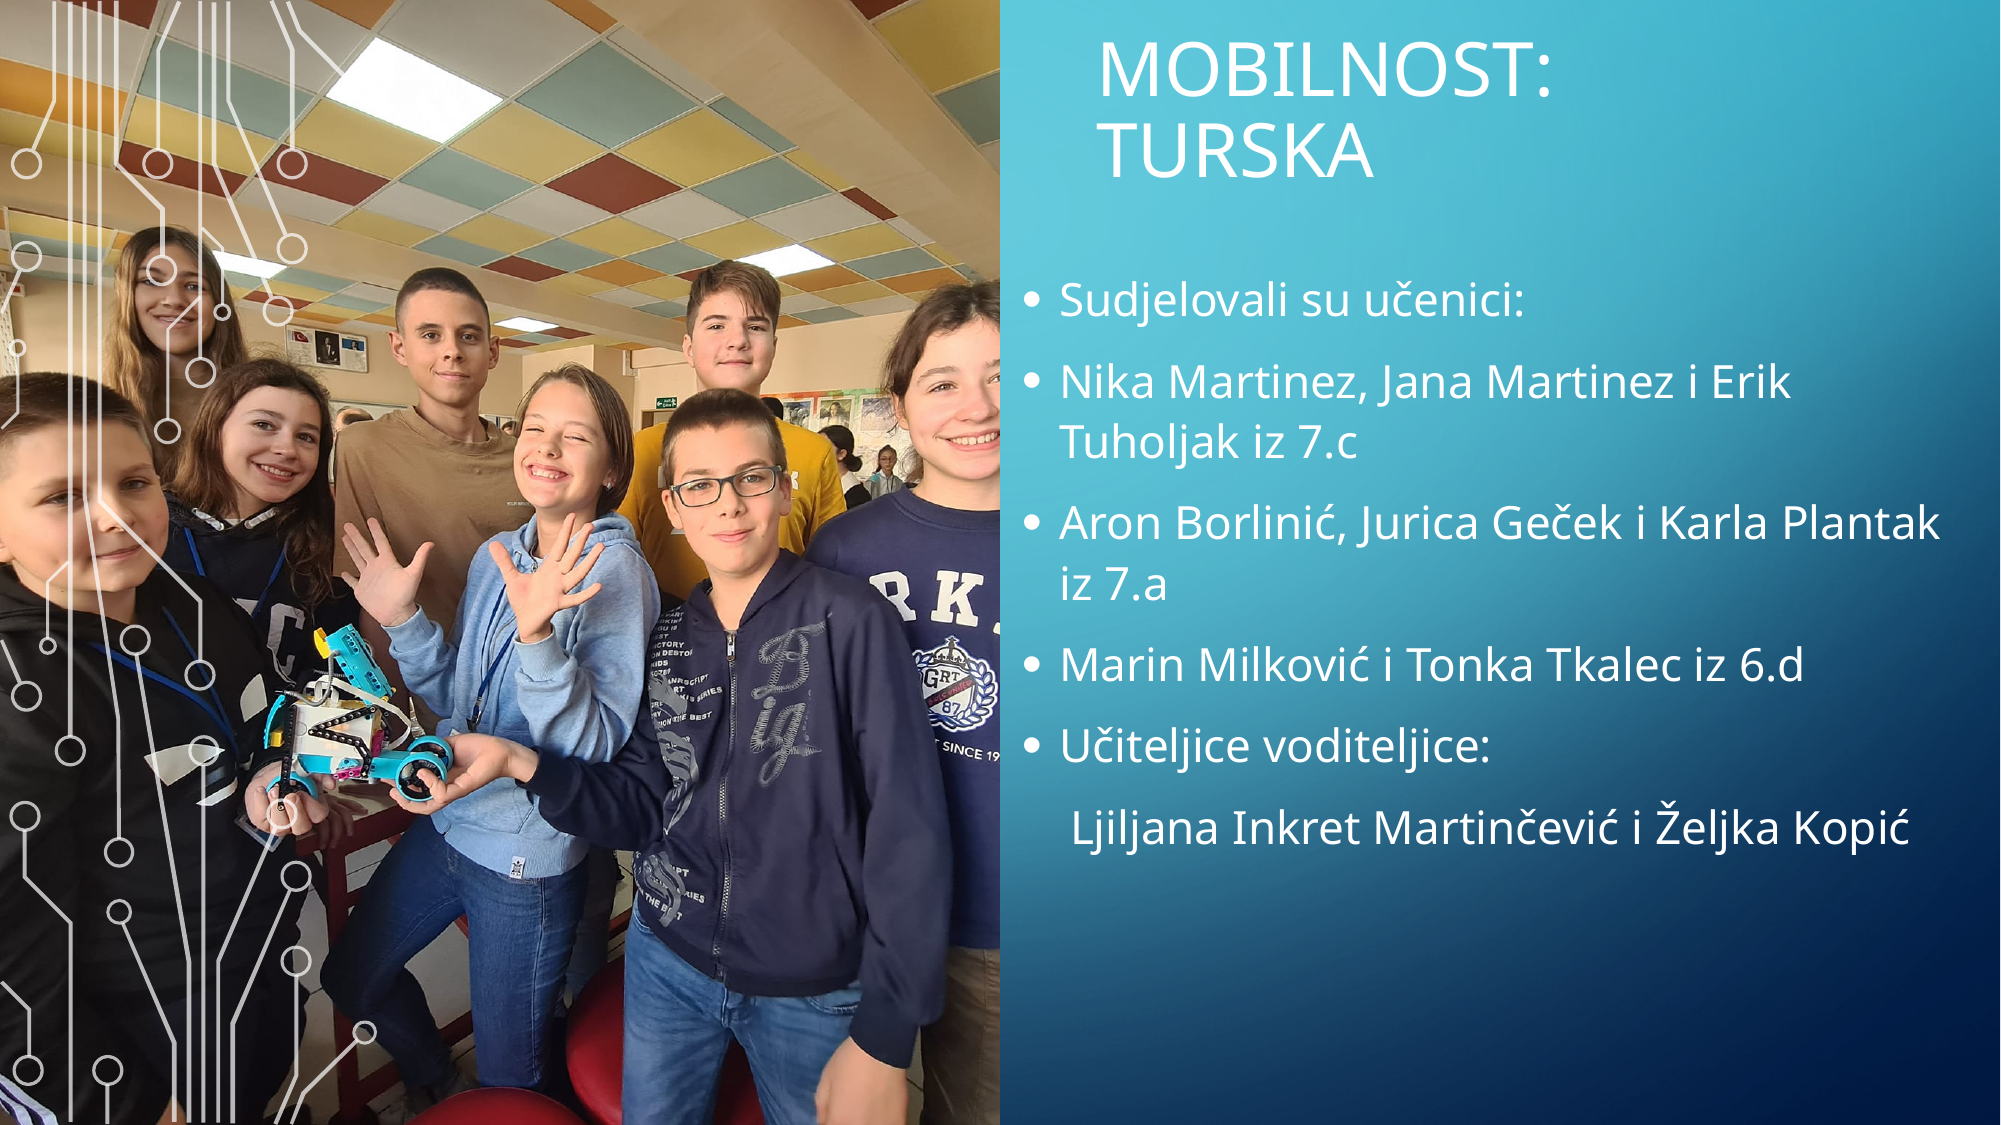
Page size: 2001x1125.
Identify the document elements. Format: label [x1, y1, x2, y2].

text_box [0, 0, 379, 1125]
picture [379, 0, 1001, 1125]
text_box [1001, 0, 2000, 1125]
